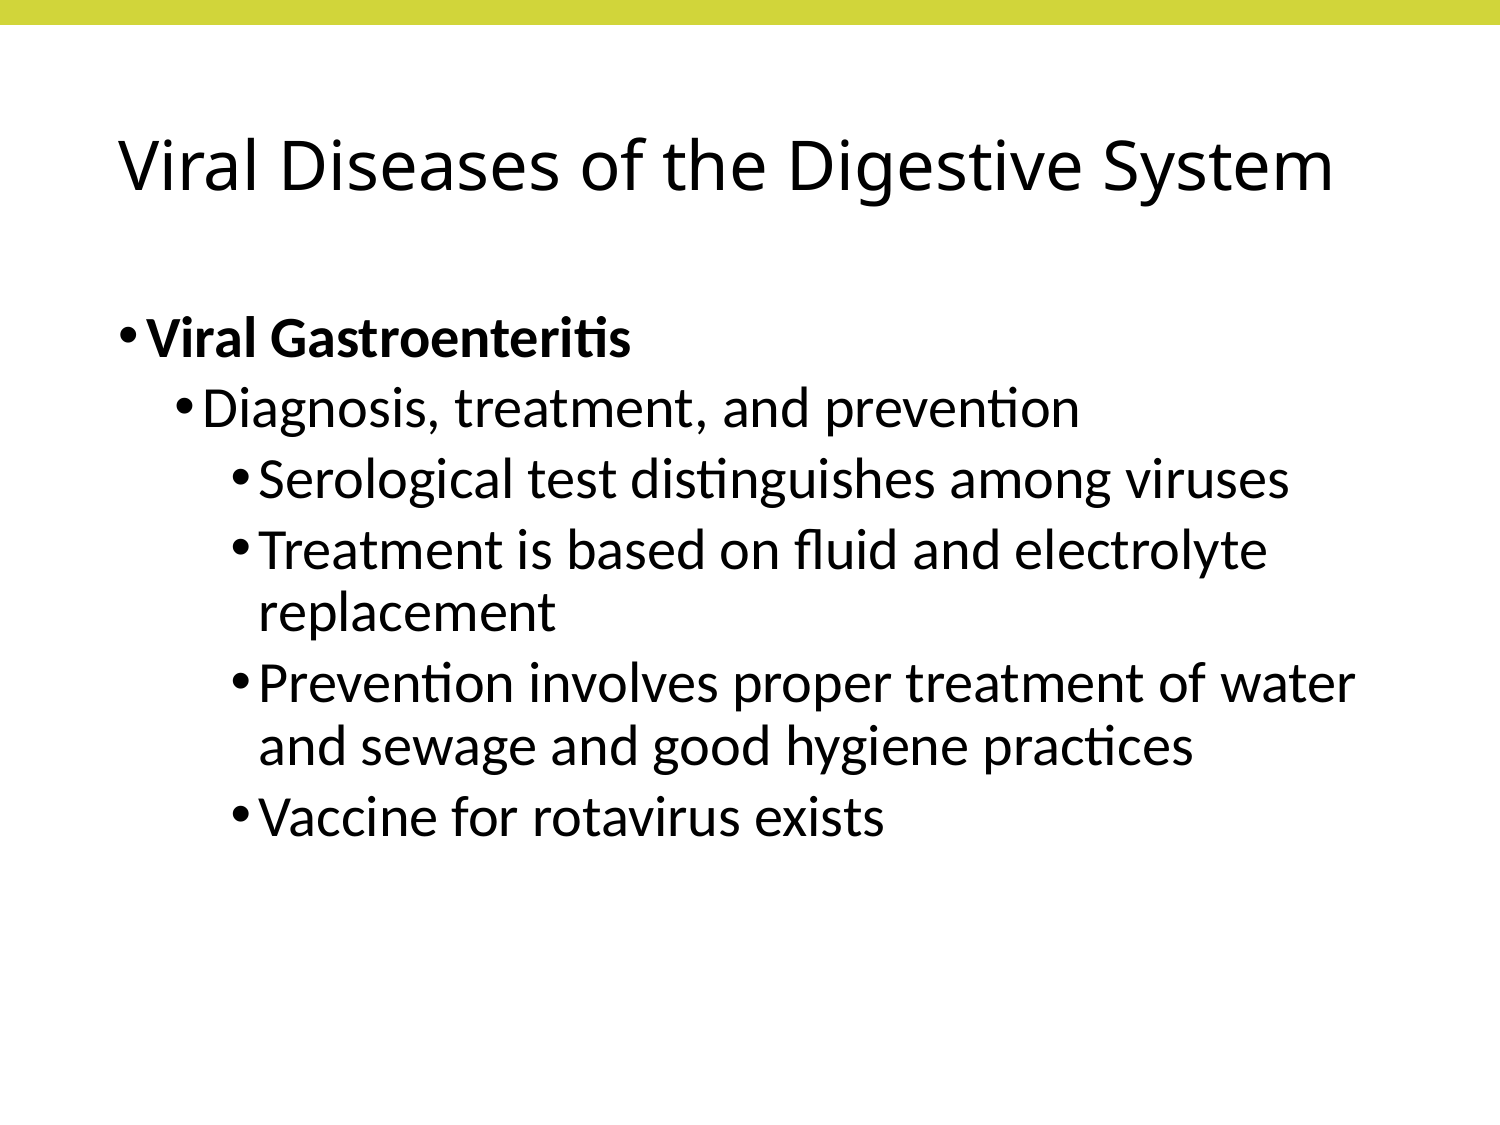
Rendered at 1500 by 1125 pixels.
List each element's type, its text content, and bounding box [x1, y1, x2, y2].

list Viral Gastroenteritis Diagnosis, treatment, and prevention Serological test distinguishes among viruses Treatment is based on fluid and electrolyte replacement Prevention involves proper treatment of water and sewage and good hygiene practices Vaccine for rotavirus exists [103, 299, 1397, 1014]
title Viral Diseases of the Digestive System [103, 59, 1397, 278]
